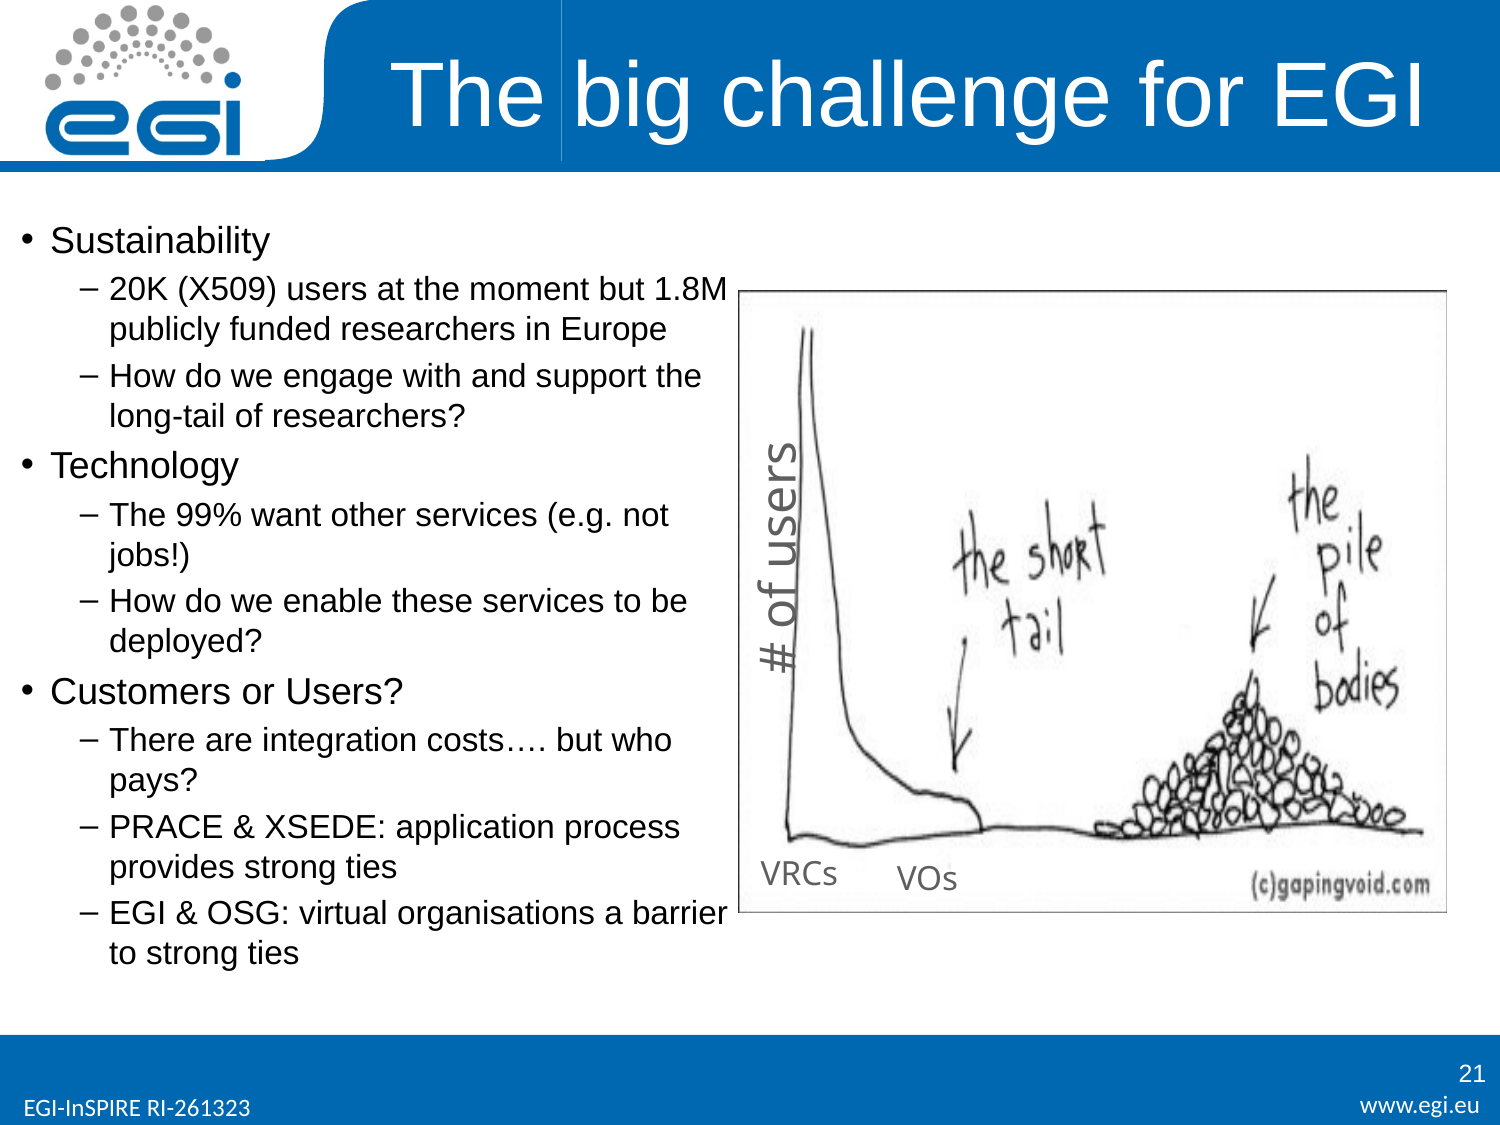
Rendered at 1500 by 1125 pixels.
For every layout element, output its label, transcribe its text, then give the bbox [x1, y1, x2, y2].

slide_number 21 [1151, 1042, 1500, 1103]
title The big challenge for EGI [348, 19, 1471, 161]
picture [0, 0, 265, 161]
list Sustainability 20K (X509) users at the moment but 1.8M publicly funded researchers in Europe How do we engage with and support the long-tail of researchers? Technology The 99% want other services (e.g. not jobs!) How do we enable these services to be deployed? Customers or Users? There are integration costs…. but who pays? PRACE & XSEDE: application process provides strong ties EGI & OSG: virtual organisations a barrier to strong ties [5, 208, 750, 846]
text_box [737, 290, 1448, 918]
